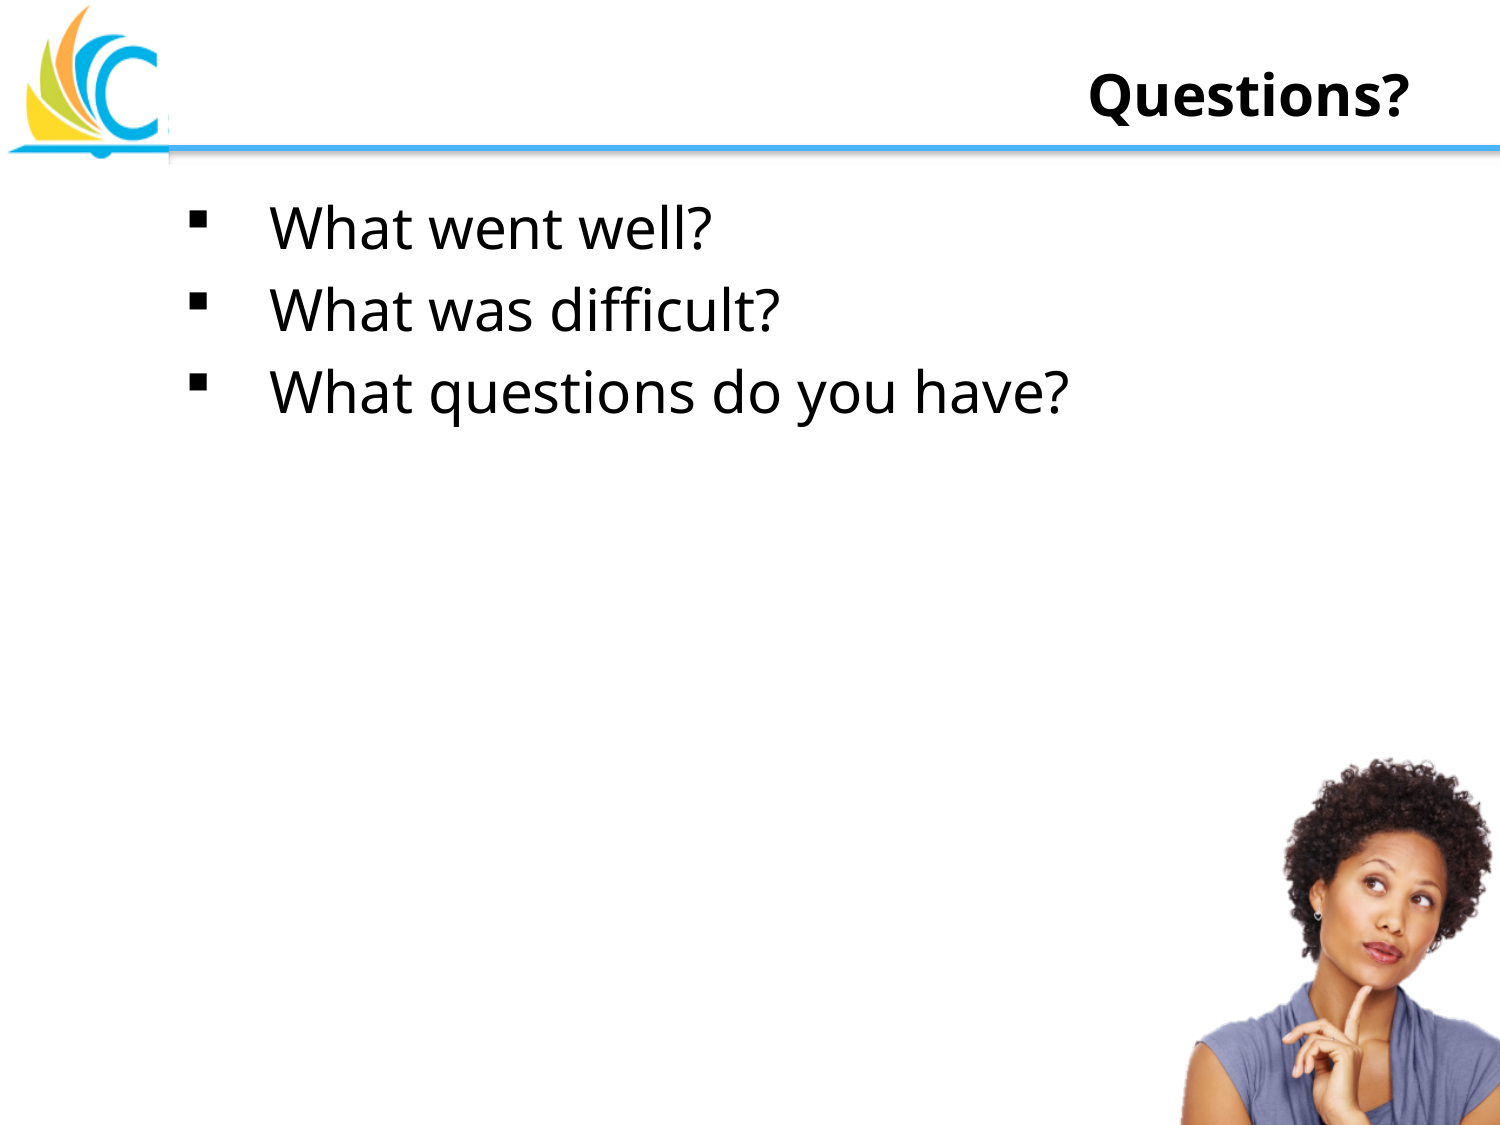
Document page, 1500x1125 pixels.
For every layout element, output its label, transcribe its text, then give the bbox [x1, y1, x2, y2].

list What went well? What was difficult? What questions do you have? [169, 184, 1425, 1095]
title Questions? [169, 21, 1425, 165]
picture [942, 751, 1500, 1125]
